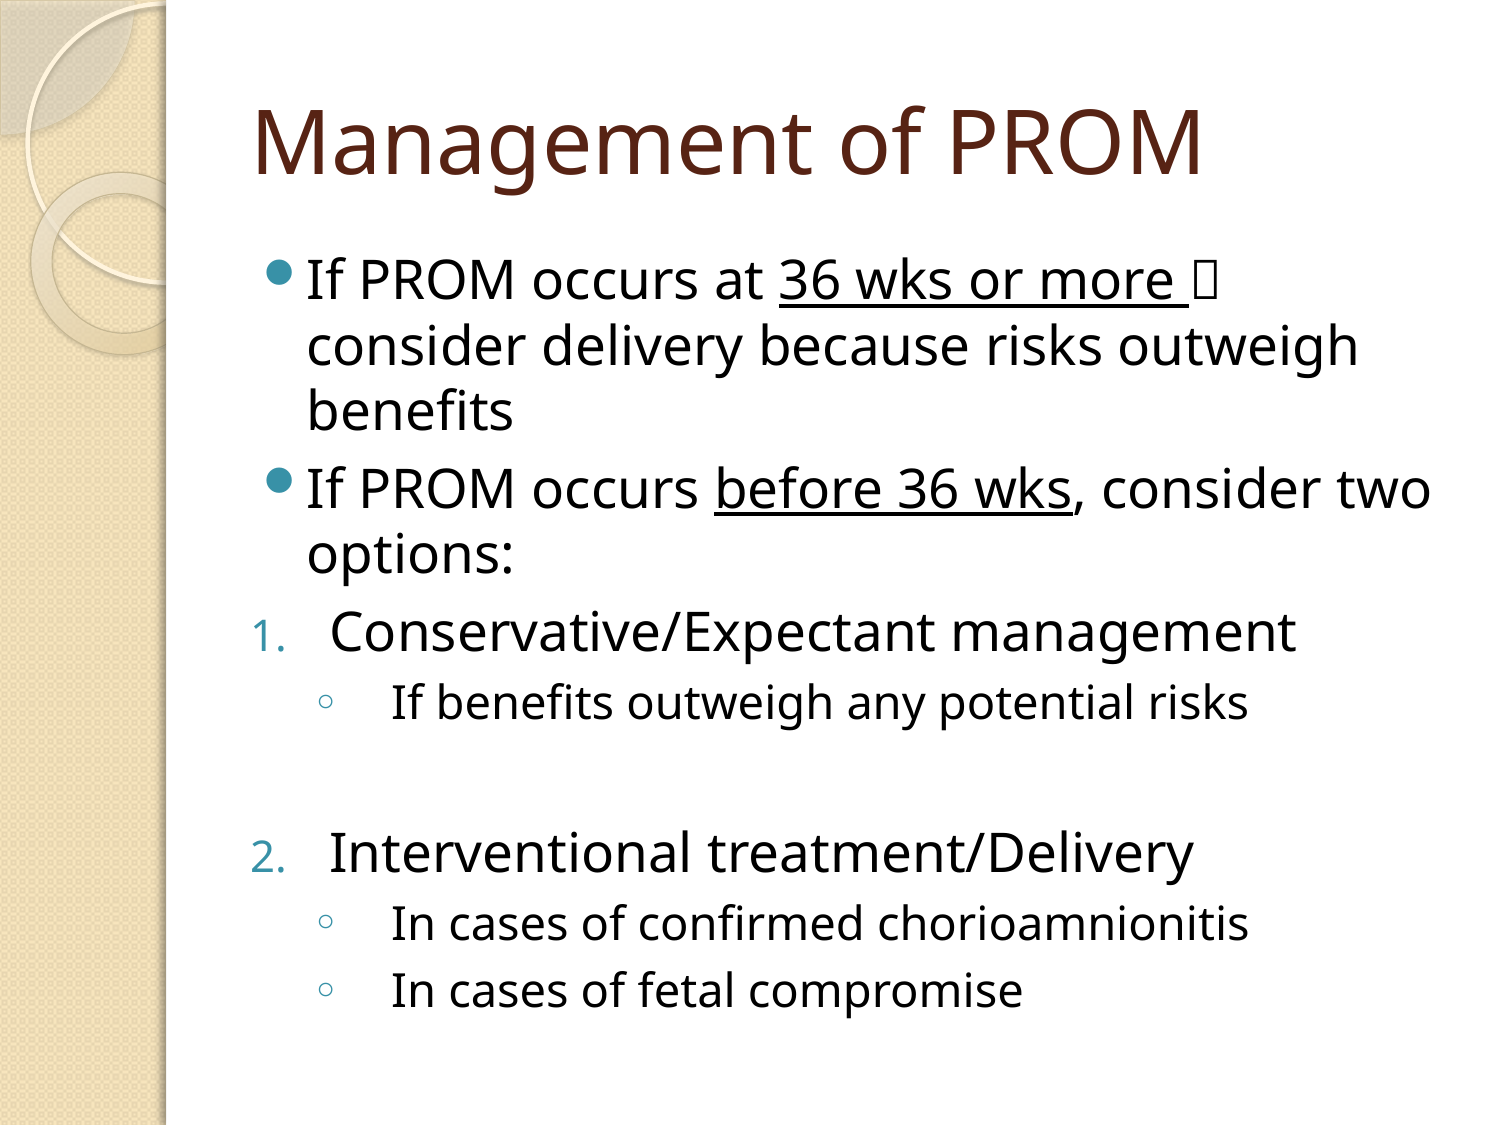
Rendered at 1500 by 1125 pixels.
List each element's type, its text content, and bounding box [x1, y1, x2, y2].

title Management of PROM [235, 45, 1466, 233]
list If PROM occurs at 36 wks or more  consider delivery because risks outweigh benefits If PROM occurs before 36 wks, consider two options: Conservative/Expectant management If benefits outweigh any potential risks Interventional treatment/Delivery In cases of confirmed chorioamnionitis In cases of fetal compromise [235, 237, 1466, 1025]
